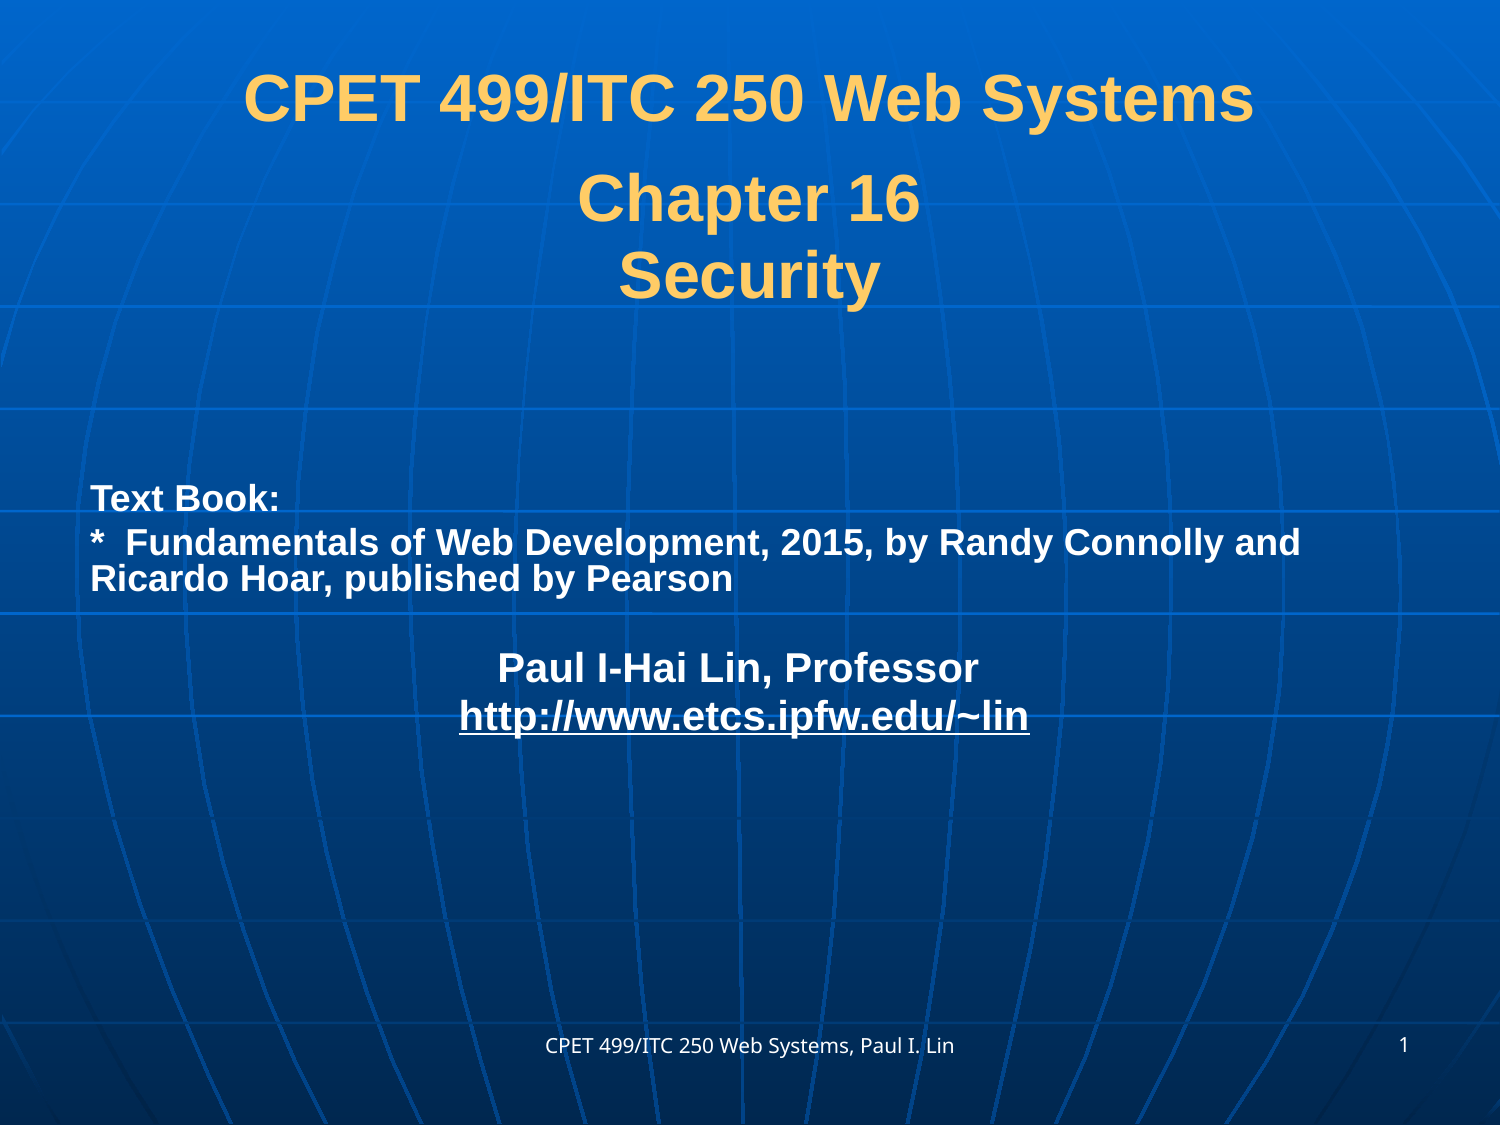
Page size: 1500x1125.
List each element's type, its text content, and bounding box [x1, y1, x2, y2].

list Chapter 16 Security Text Book: * Fundamentals of Web Development, 2015, by Randy Connolly and Ricardo Hoar, published by Pearson Paul I-Hai Lin, Professor http://www.etcs.ipfw.edu/~lin [74, 162, 1426, 1006]
title CPET 499/ITC 250 Web Systems [37, 45, 1463, 144]
slide_number 1 [1074, 1023, 1426, 1100]
footer CPET 499/ITC 250 Web Systems, Paul I. Lin [512, 1024, 988, 1101]
